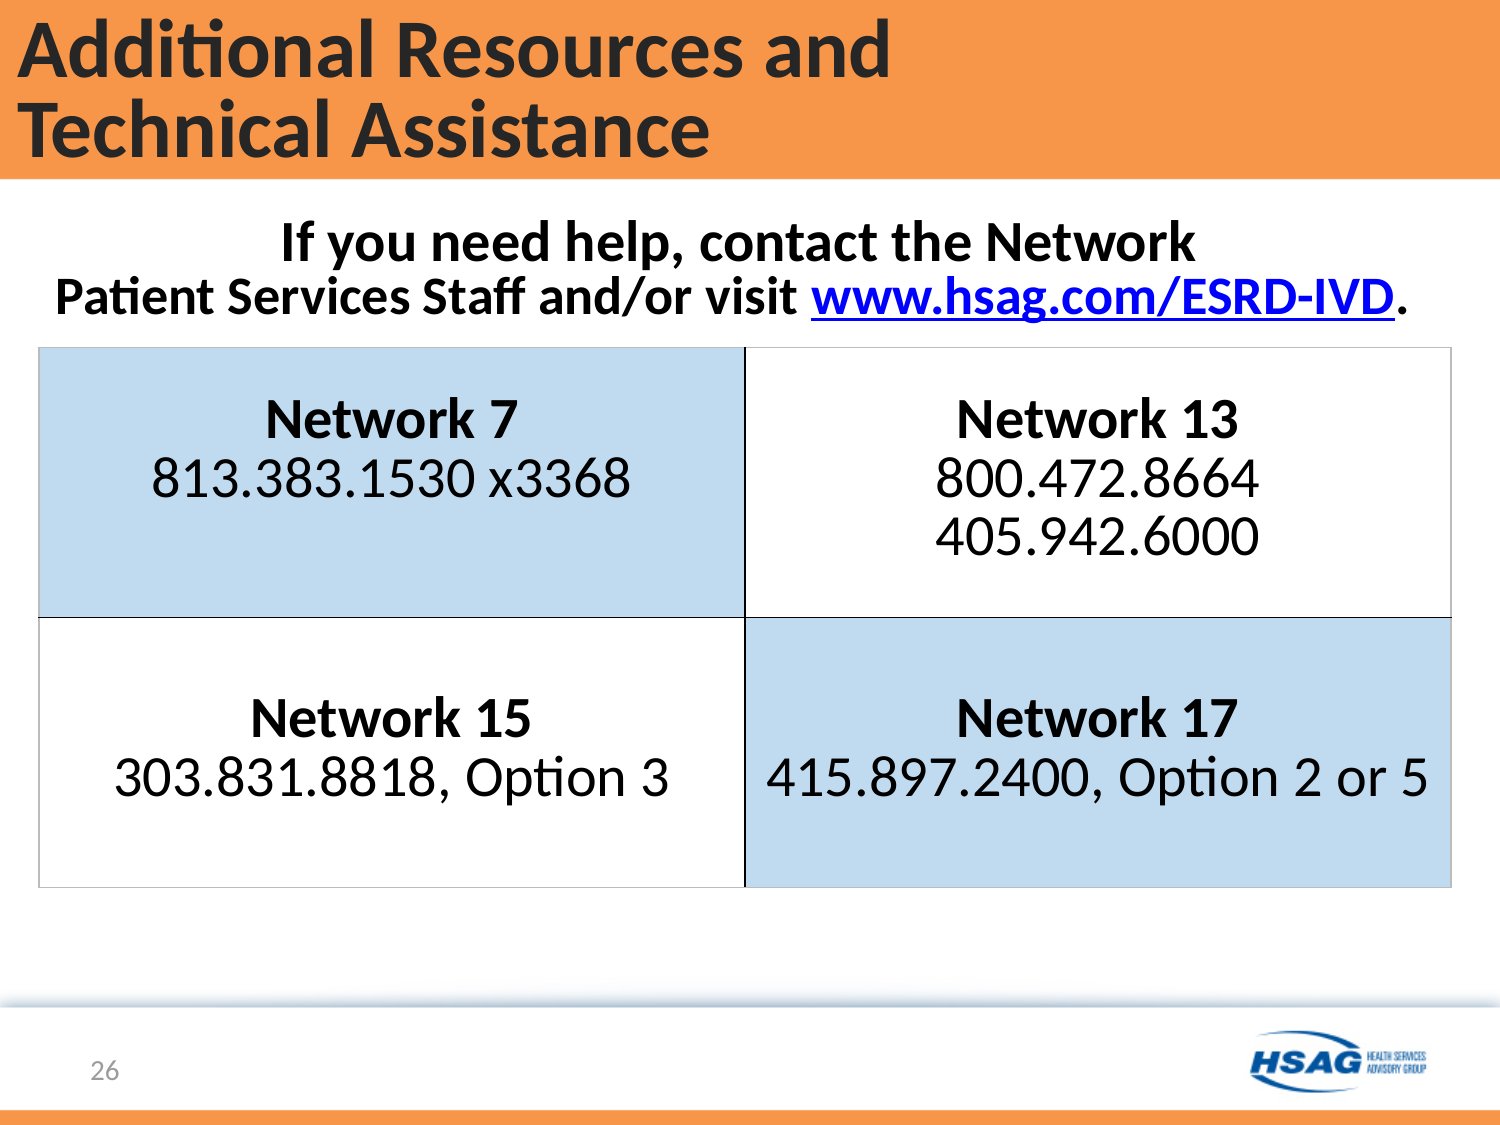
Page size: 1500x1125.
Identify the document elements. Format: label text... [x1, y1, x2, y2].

slide_number 26 [75, 1025, 200, 1113]
table_header Network 13 800.472.8664 405.942.6000 [746, 403, 1450, 617]
table_header Network 7 813.383.1530 x3368 [40, 403, 744, 617]
title Additional Resources and Technical Assistance [17, 12, 1443, 175]
picture [0, 0, 1500, 1125]
table_cell Network 15 303.831.8818, Option 3 [40, 618, 744, 887]
table_cell Network 17 415.897.2400, Option 2 or 5 [746, 618, 1450, 887]
text_box If you need help, contact the Network Patient Services Staff and/or visit www.hsag.com/ESRD-IVD. [38, 209, 1452, 403]
